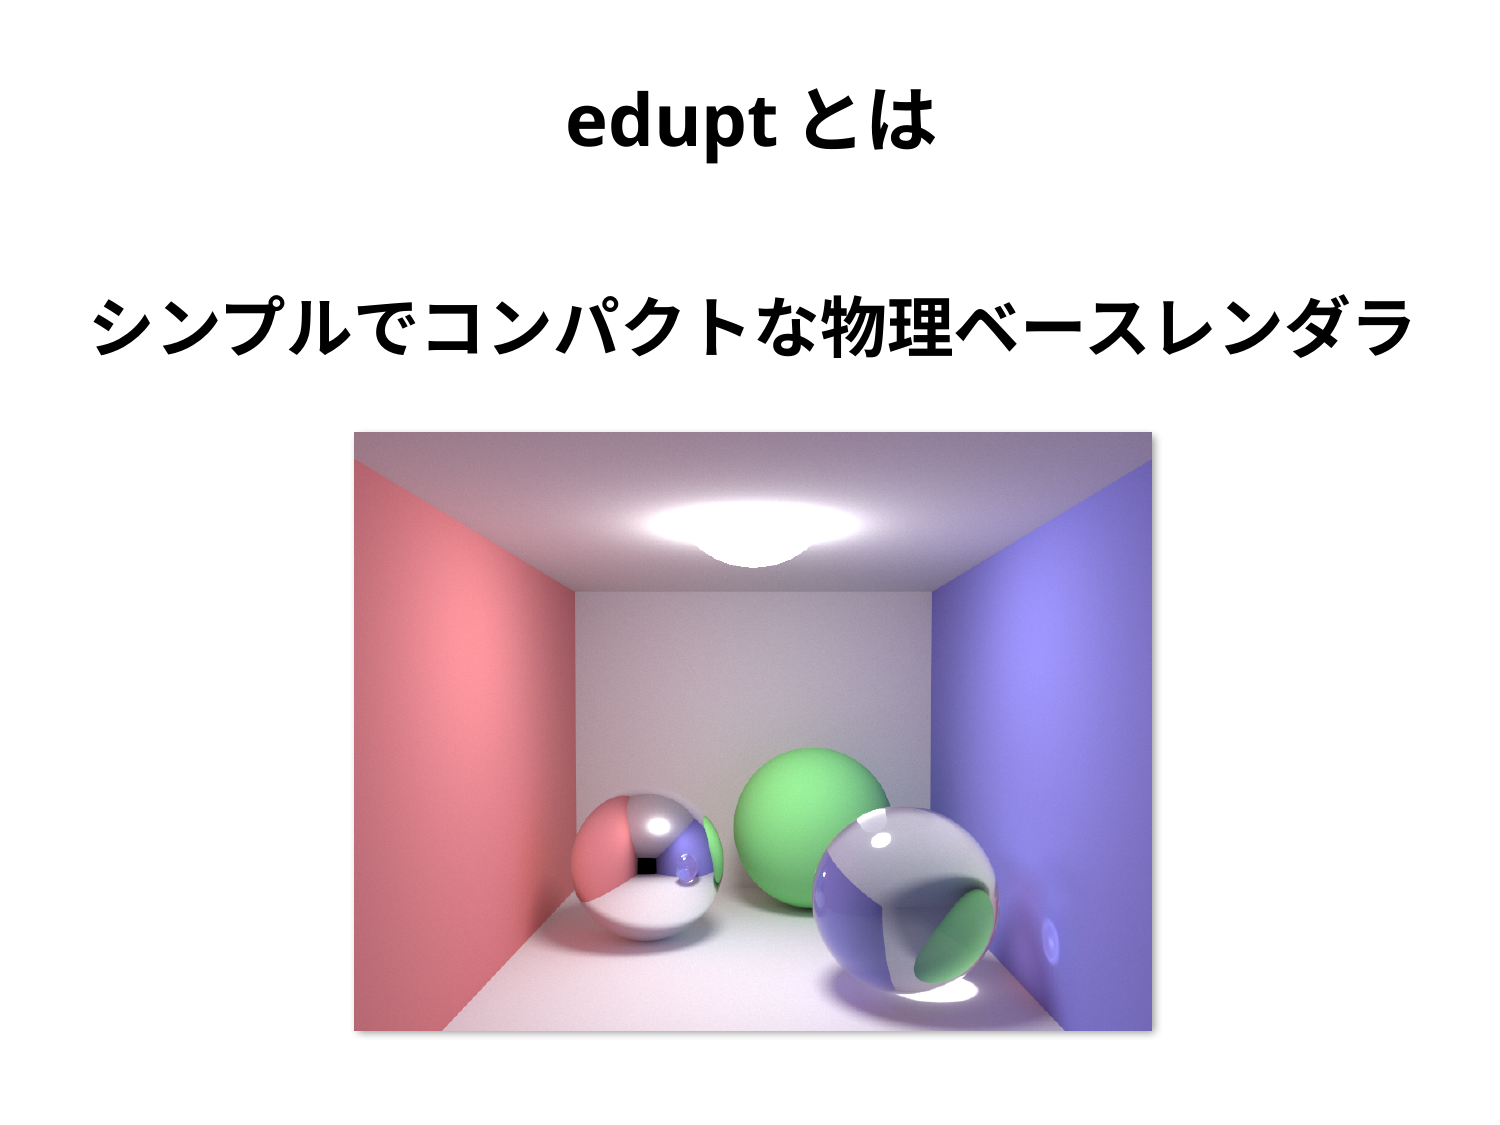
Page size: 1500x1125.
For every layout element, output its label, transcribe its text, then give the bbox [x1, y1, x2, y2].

text_box シンプルでコンパクトな物理ベースレンダラ [3, 278, 1500, 374]
picture [354, 432, 1153, 1031]
title eduptとは [76, 66, 1427, 169]
